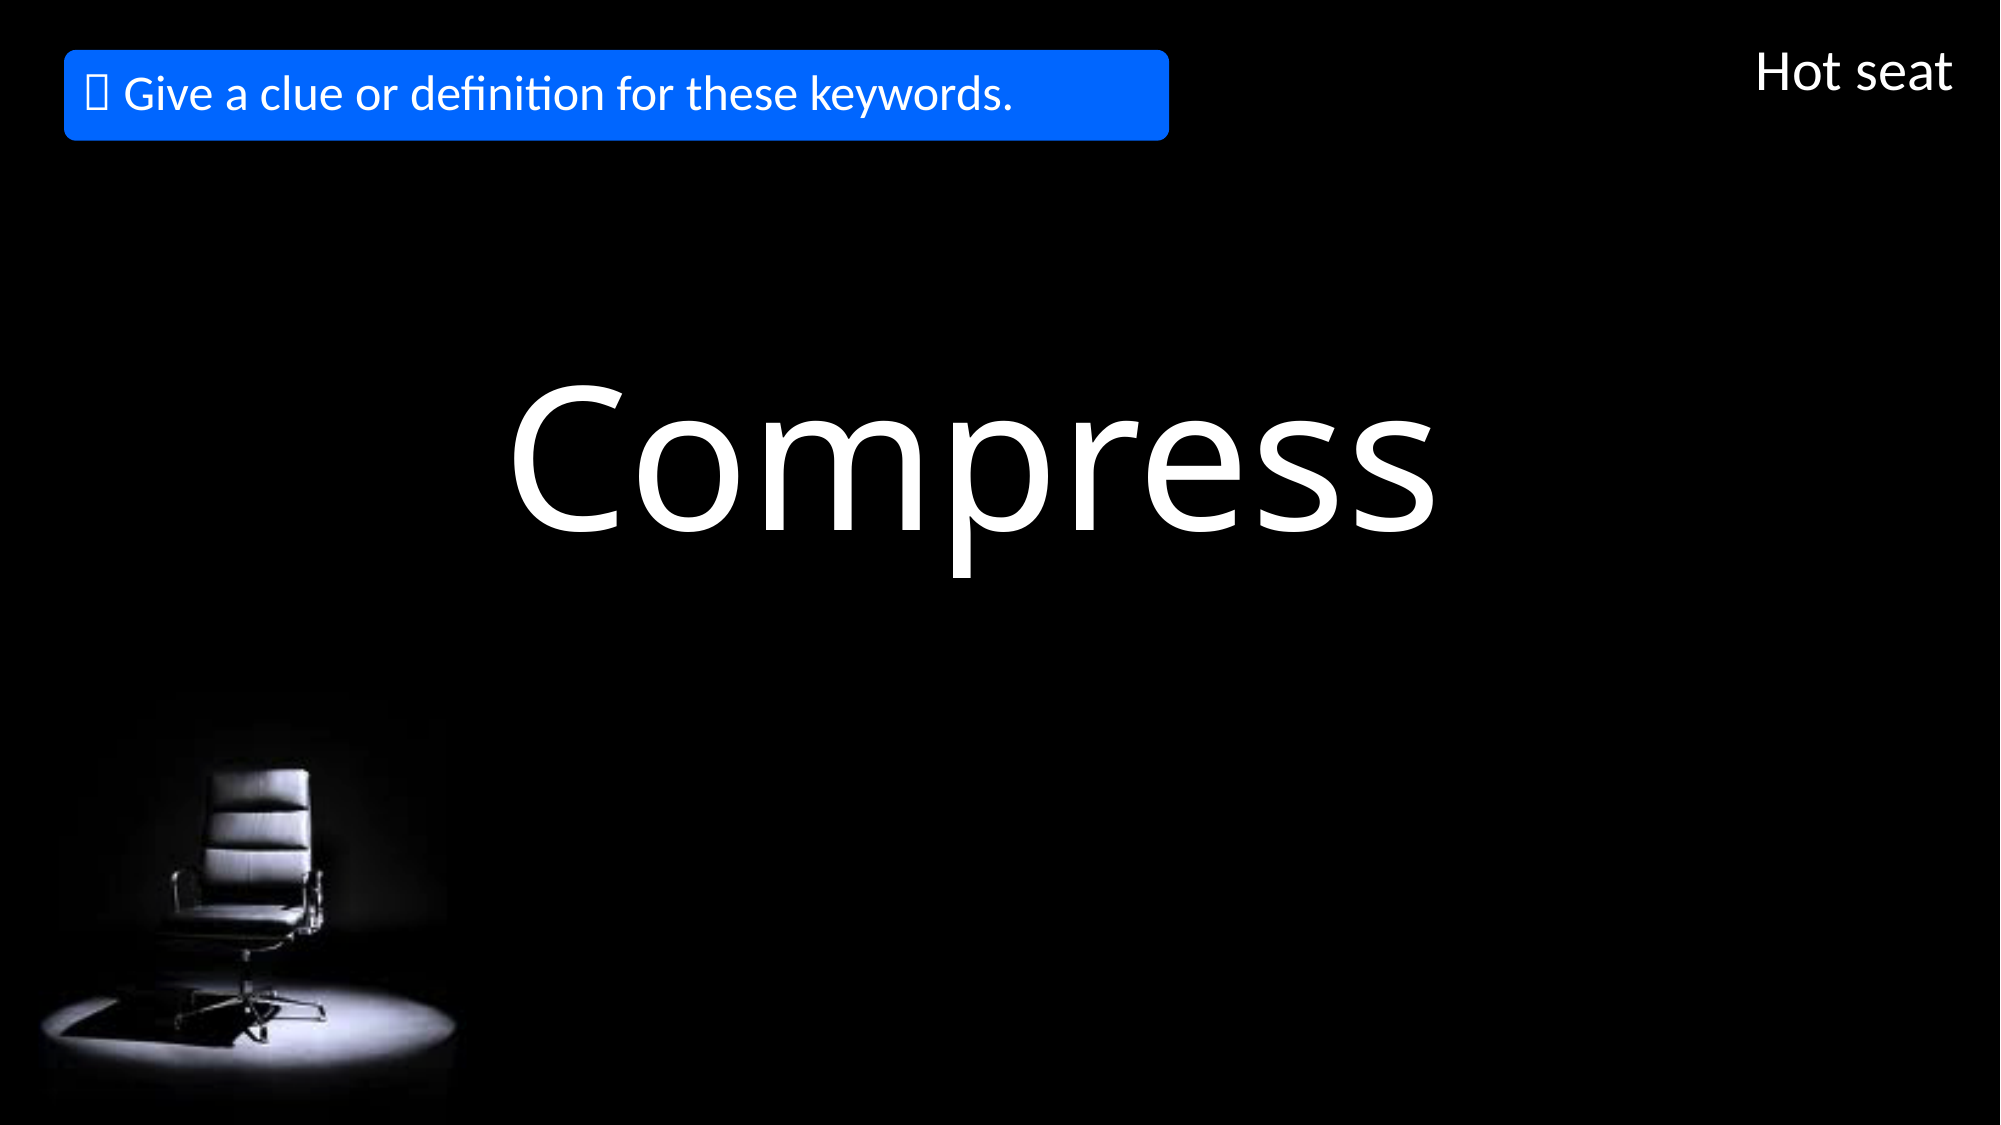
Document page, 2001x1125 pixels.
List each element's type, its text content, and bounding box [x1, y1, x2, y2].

text_box  Give a clue or definition for these keywords. [64, 49, 1170, 141]
picture [0, 692, 499, 1125]
text_box Hot seat [1656, 24, 1969, 110]
text_box Compress [354, 322, 1591, 578]
